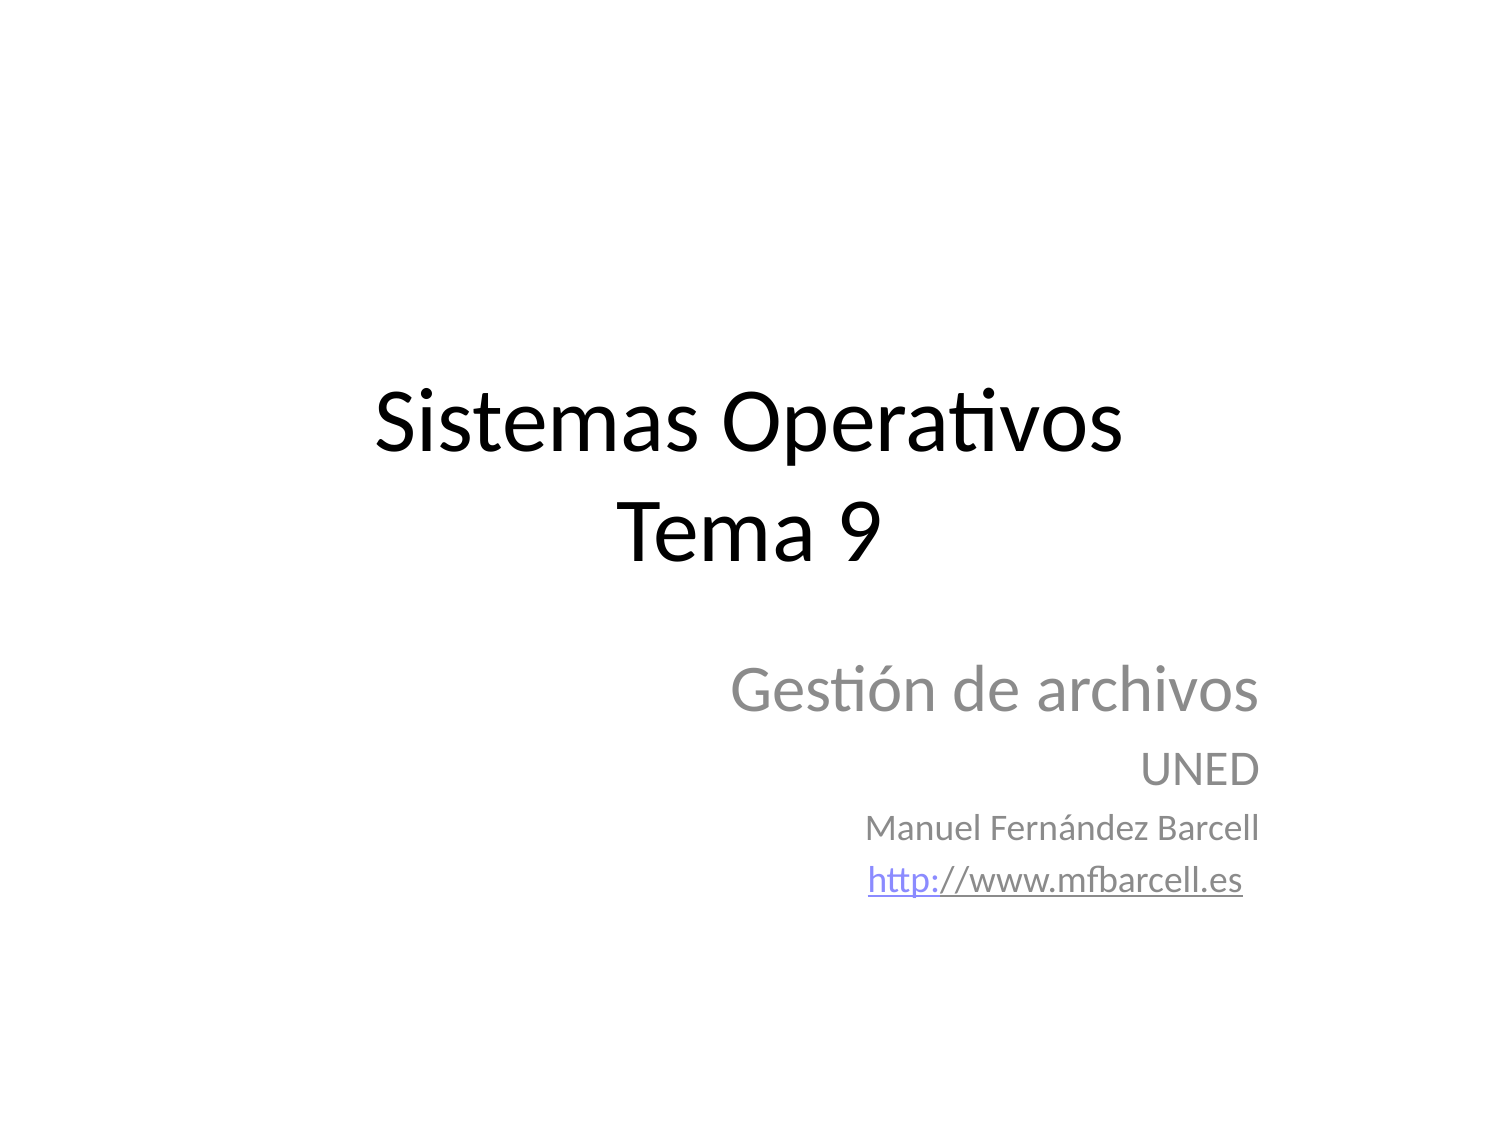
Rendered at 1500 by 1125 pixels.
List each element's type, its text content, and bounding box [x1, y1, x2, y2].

subtitle Gestión de archivos UNED Manuel Fernández Barcell http://www.mfbarcell.es [225, 637, 1275, 925]
title Sistemas Operativos Tema 9 [112, 349, 1388, 591]
